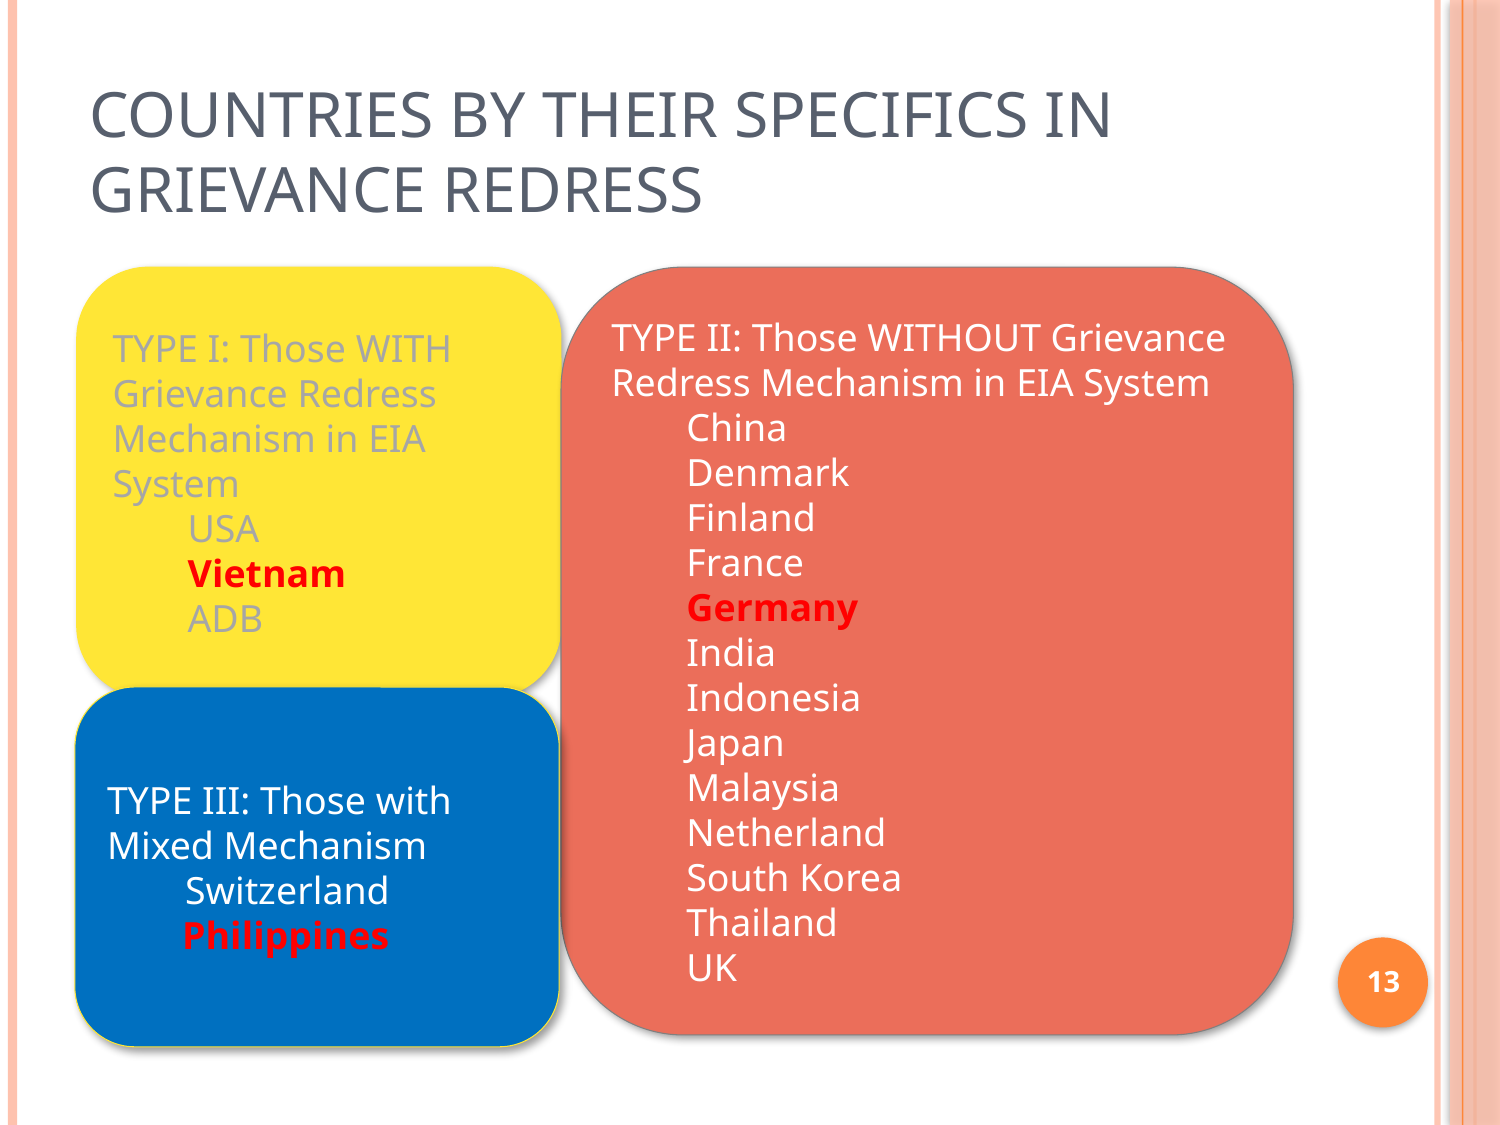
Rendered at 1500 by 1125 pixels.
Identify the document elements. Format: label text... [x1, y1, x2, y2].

text_box TYPE I: Those WITH Grievance Redress Mechanism in EIA System USA Vietnam ADB [74, 265, 564, 689]
text_box TYPE II: Those WITHOUT Grievance Redress Mechanism in EIA System China Denmark Finland France Germany India Indonesia Japan Malaysia Netherland South Korea Thailand UK [558, 265, 1296, 1038]
title countries by their specifics in grievance redress [75, 45, 1300, 233]
slide_number 13 [1333, 940, 1434, 1027]
text_box TYPE III: Those with Mixed Mechanism Switzerland Philippines [72, 684, 562, 1049]
